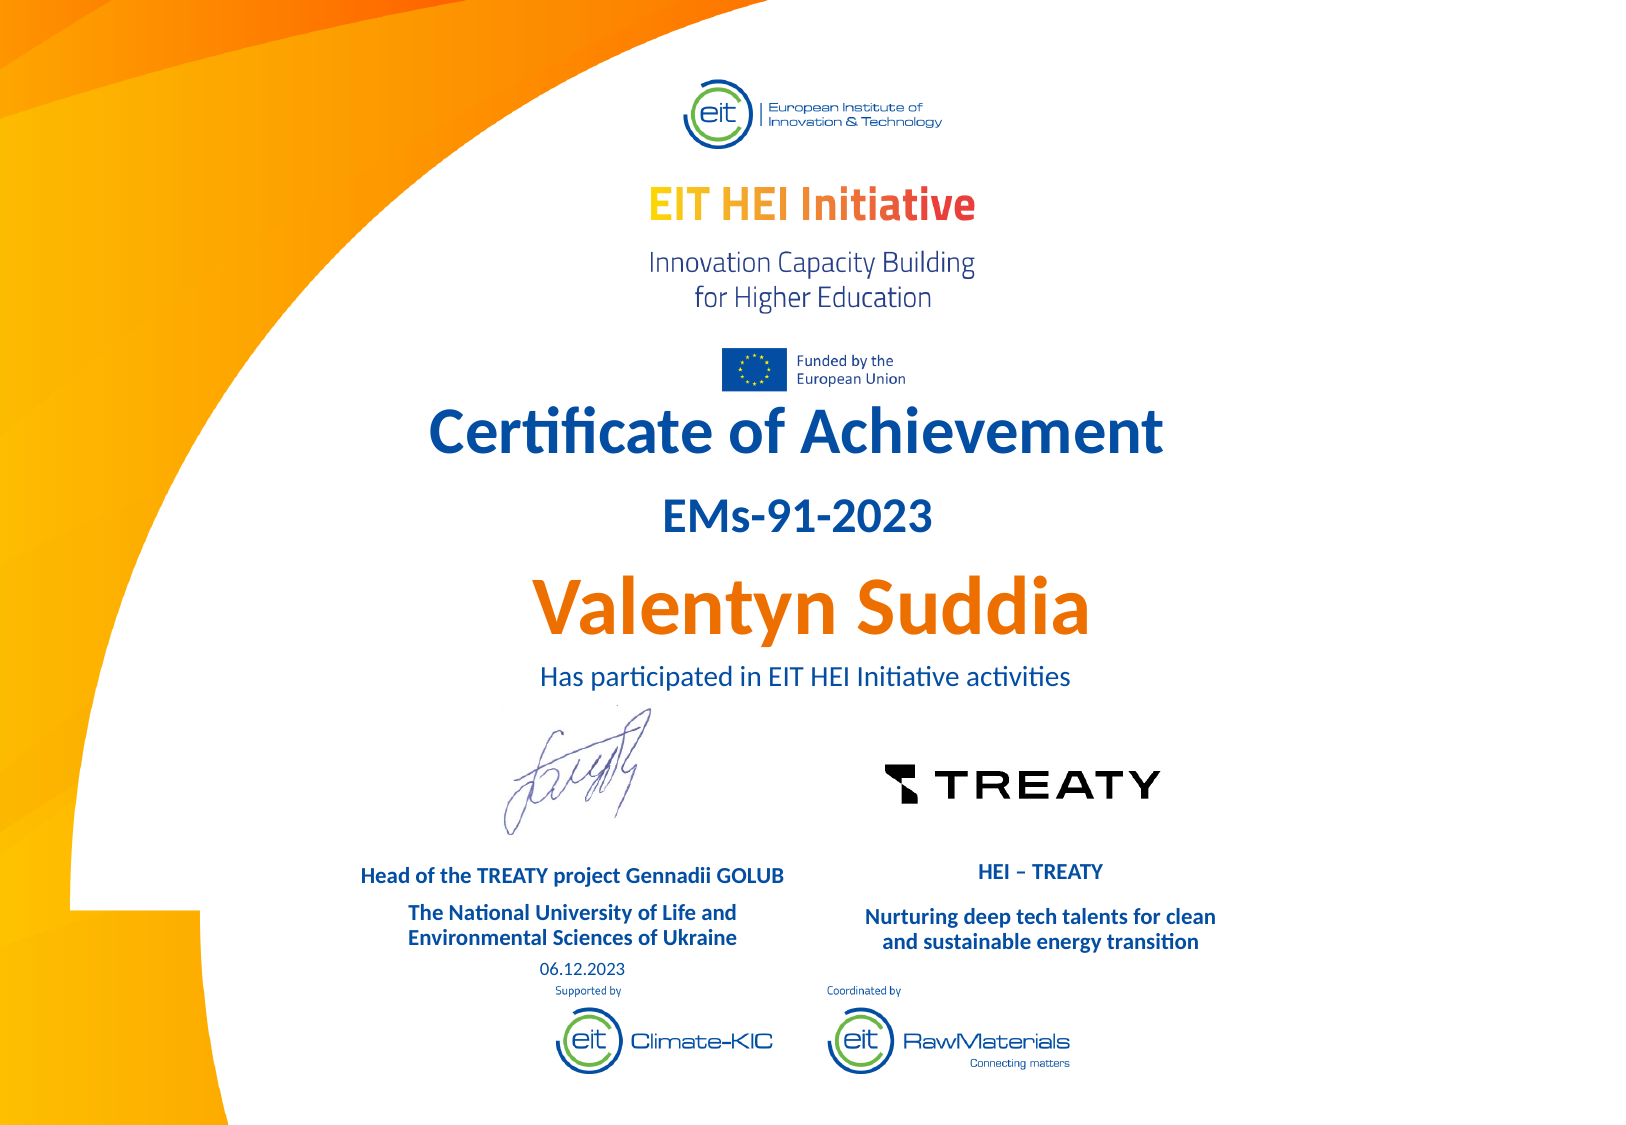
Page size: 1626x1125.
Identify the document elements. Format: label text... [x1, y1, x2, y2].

list Has participated in EIT HEI Initiative activities [268, 657, 1344, 697]
list Valentyn Suddia [191, 558, 1433, 656]
list HEI – TREATY Nurturing deep tech talents for clean and sustainable energy transition [834, 852, 1248, 957]
list Head of the TREATY project Gennadii GOLUB The National University of Life and Environmental Sciences of Ukraine [339, 856, 806, 983]
list Certificate of Achievement EMs-91-2023 [177, 389, 1419, 583]
list 06.12.2023 [376, 951, 789, 995]
picture [0, 0, 1625, 1125]
